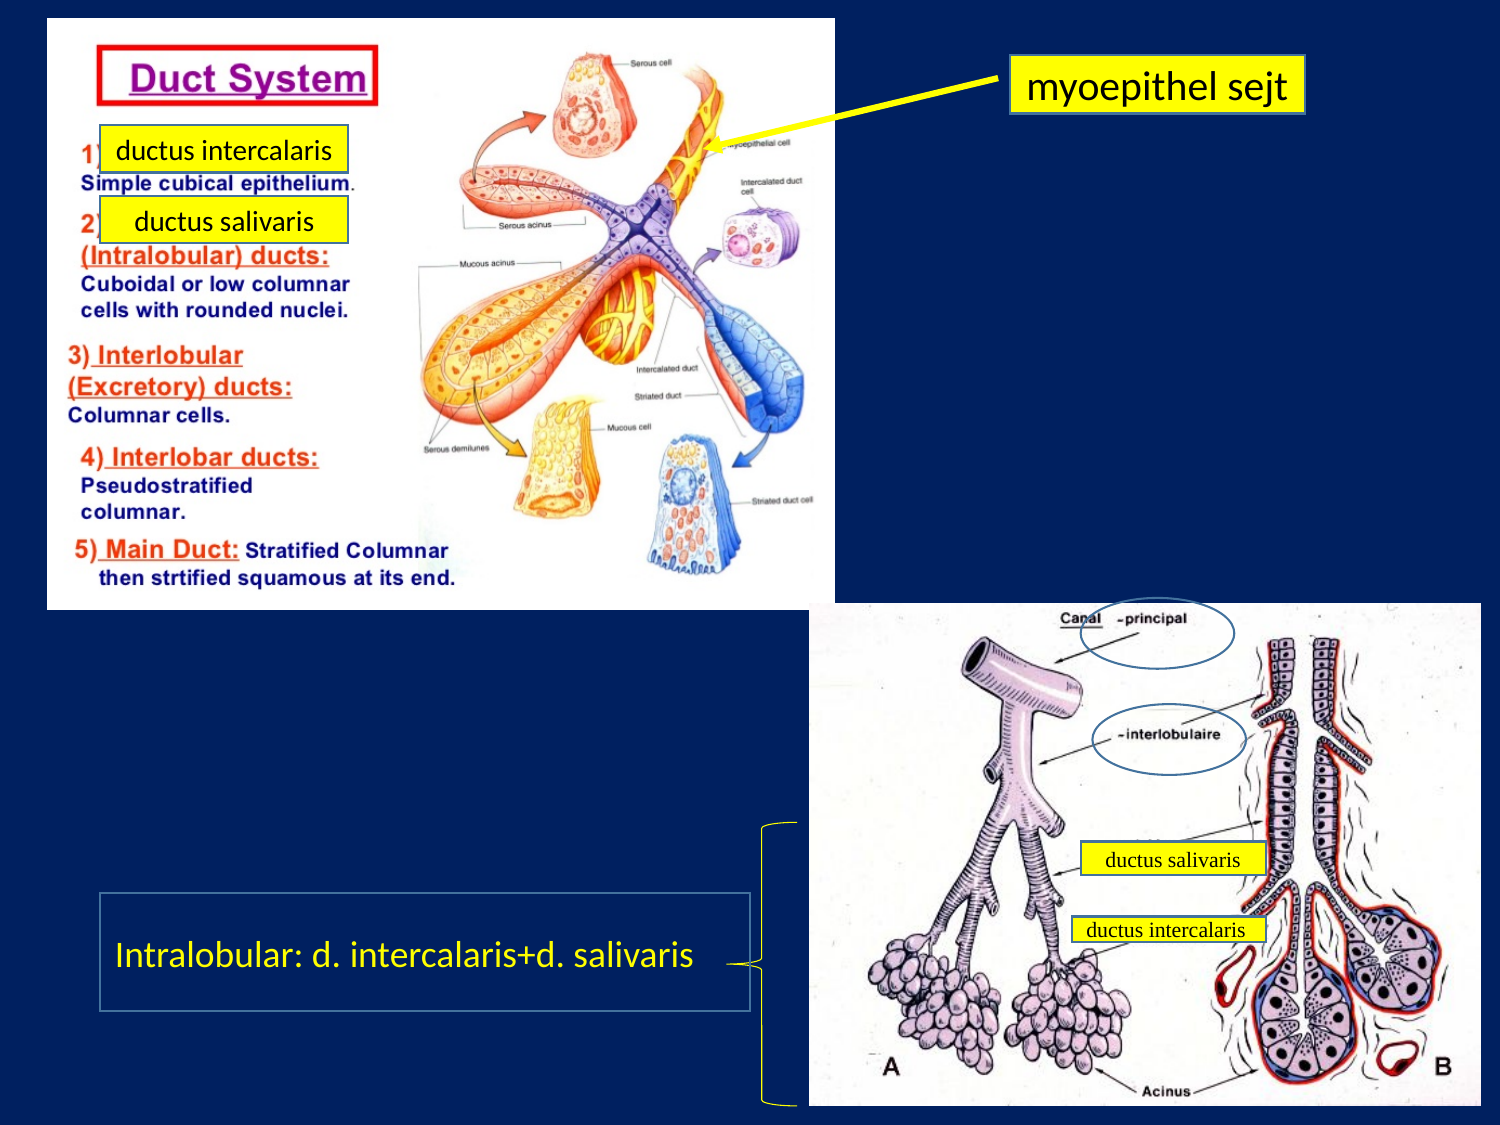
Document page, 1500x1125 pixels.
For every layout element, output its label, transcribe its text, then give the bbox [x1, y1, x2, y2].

text_box [1114, 596, 1201, 603]
picture [47, 18, 1481, 1106]
text_box myoepithel sejt [1009, 54, 1306, 115]
text_box Intralobular: d. intercalaris+d. salivaris [99, 892, 751, 1012]
text_box [751, 821, 798, 1107]
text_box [702, 78, 999, 149]
